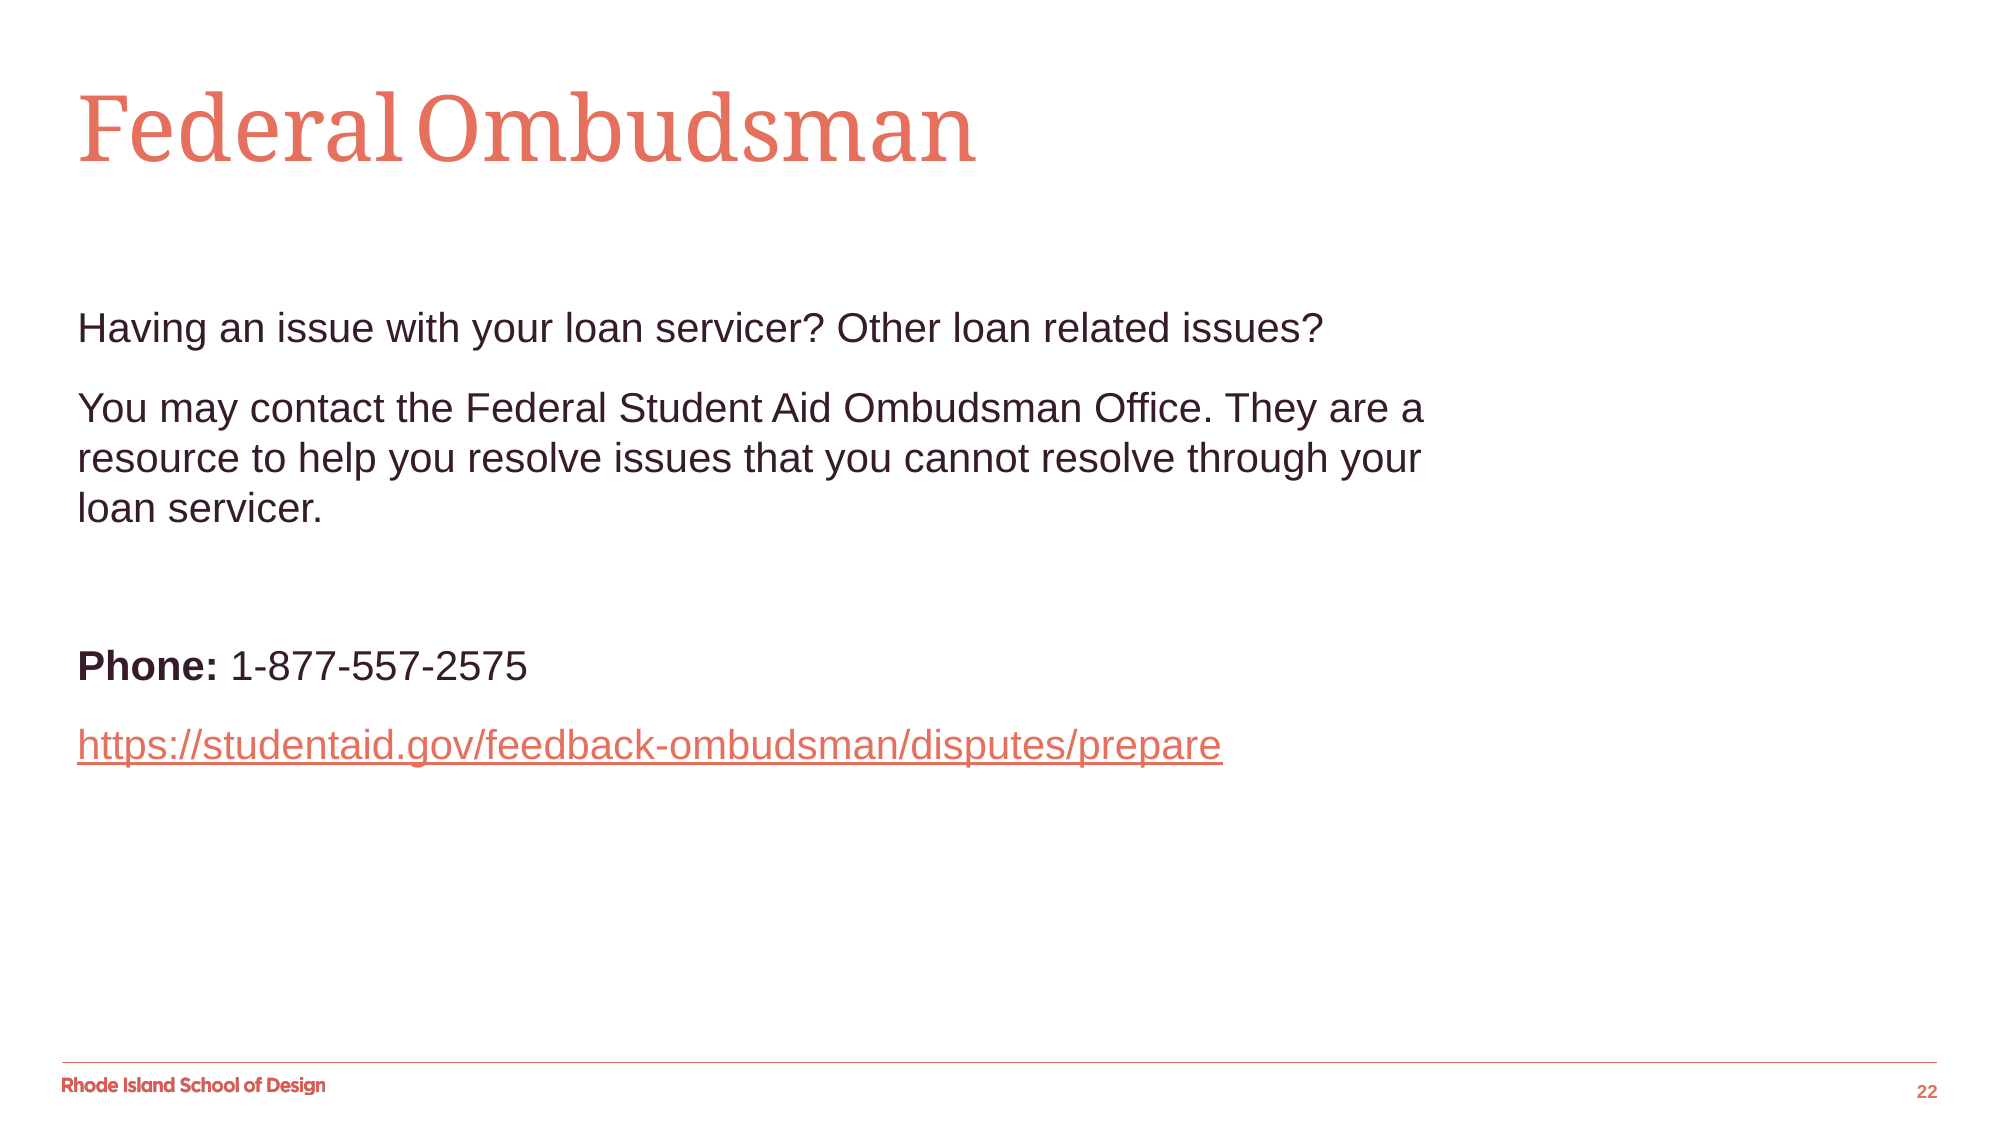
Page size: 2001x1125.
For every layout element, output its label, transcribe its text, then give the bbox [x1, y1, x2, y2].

title Federal Ombudsman [62, 62, 1938, 162]
list Having an issue with your loan servicer? Other loan related issues? You may contact the Federal Student Aid Ombudsman Office. They are a resource to help you resolve issues that you cannot resolve through your loan servicer. Phone: 1-877-557-2575 https://studentaid.gov/feedback-ombudsman/disputes/prepare [62, 214, 1469, 1018]
picture [62, 1077, 325, 1095]
